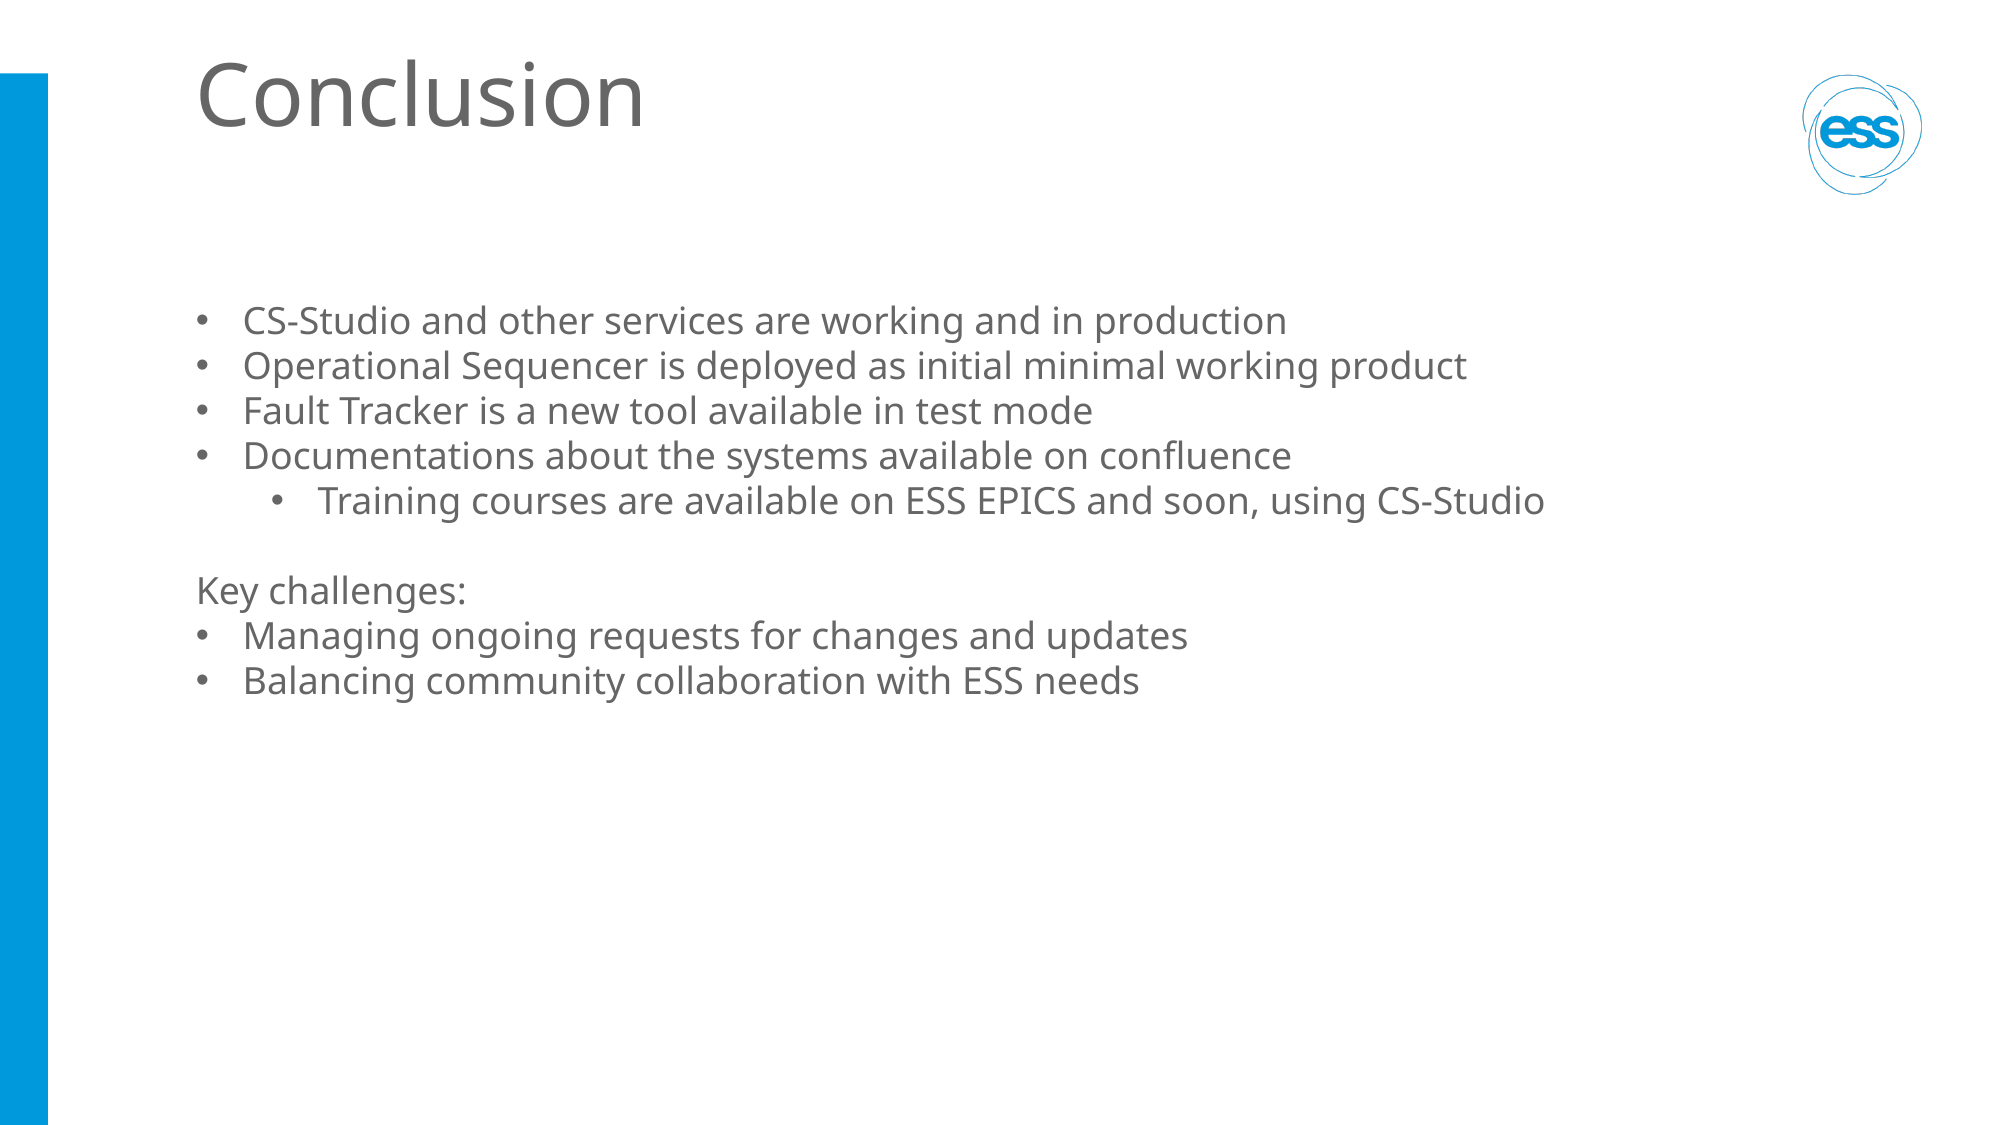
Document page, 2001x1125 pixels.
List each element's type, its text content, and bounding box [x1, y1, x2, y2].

title Conclusion [181, 43, 1717, 152]
text_box CS-Studio and other services are working and in production Operational Sequencer is deployed as initial minimal working product Fault Tracker is a new tool available in test mode Documentations about the systems available on confluence Training courses are available on ESS EPICS and soon, using CS-Studio Key challenges: Managing ongoing requests for changes and updates Balancing community collaboration with ESS needs [181, 289, 1842, 799]
